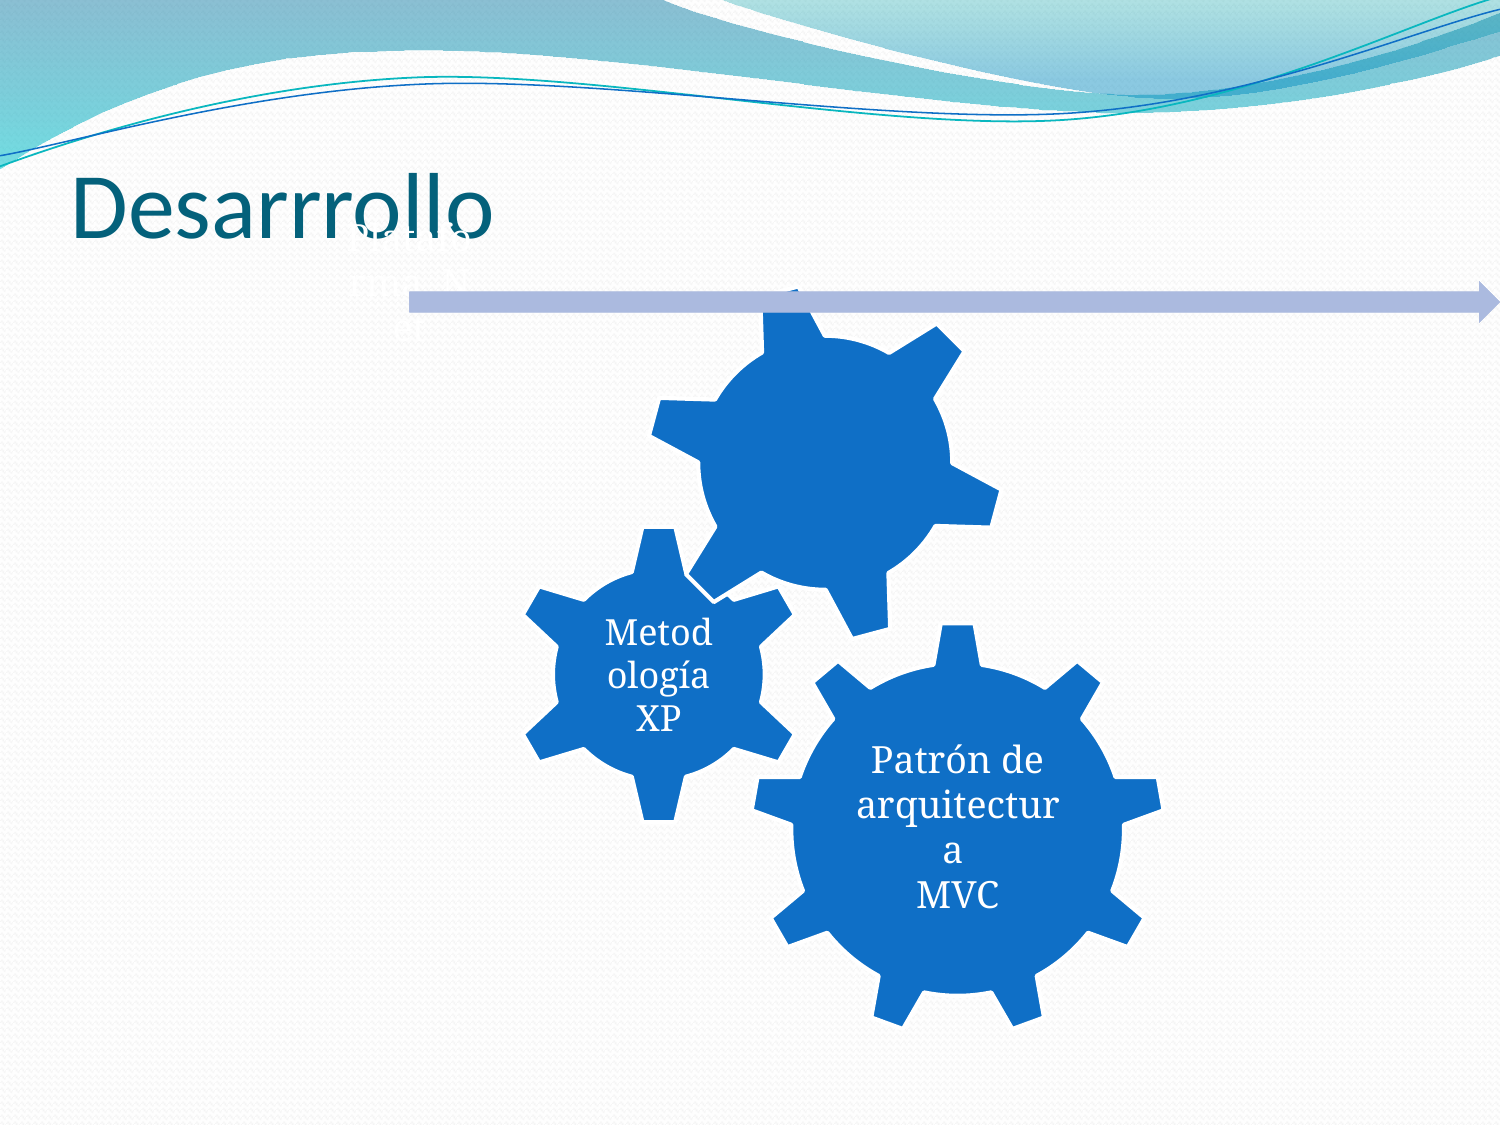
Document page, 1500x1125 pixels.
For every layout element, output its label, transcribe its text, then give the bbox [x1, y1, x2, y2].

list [74, 280, 1500, 1038]
title Desarrrollo [70, 70, 1421, 258]
